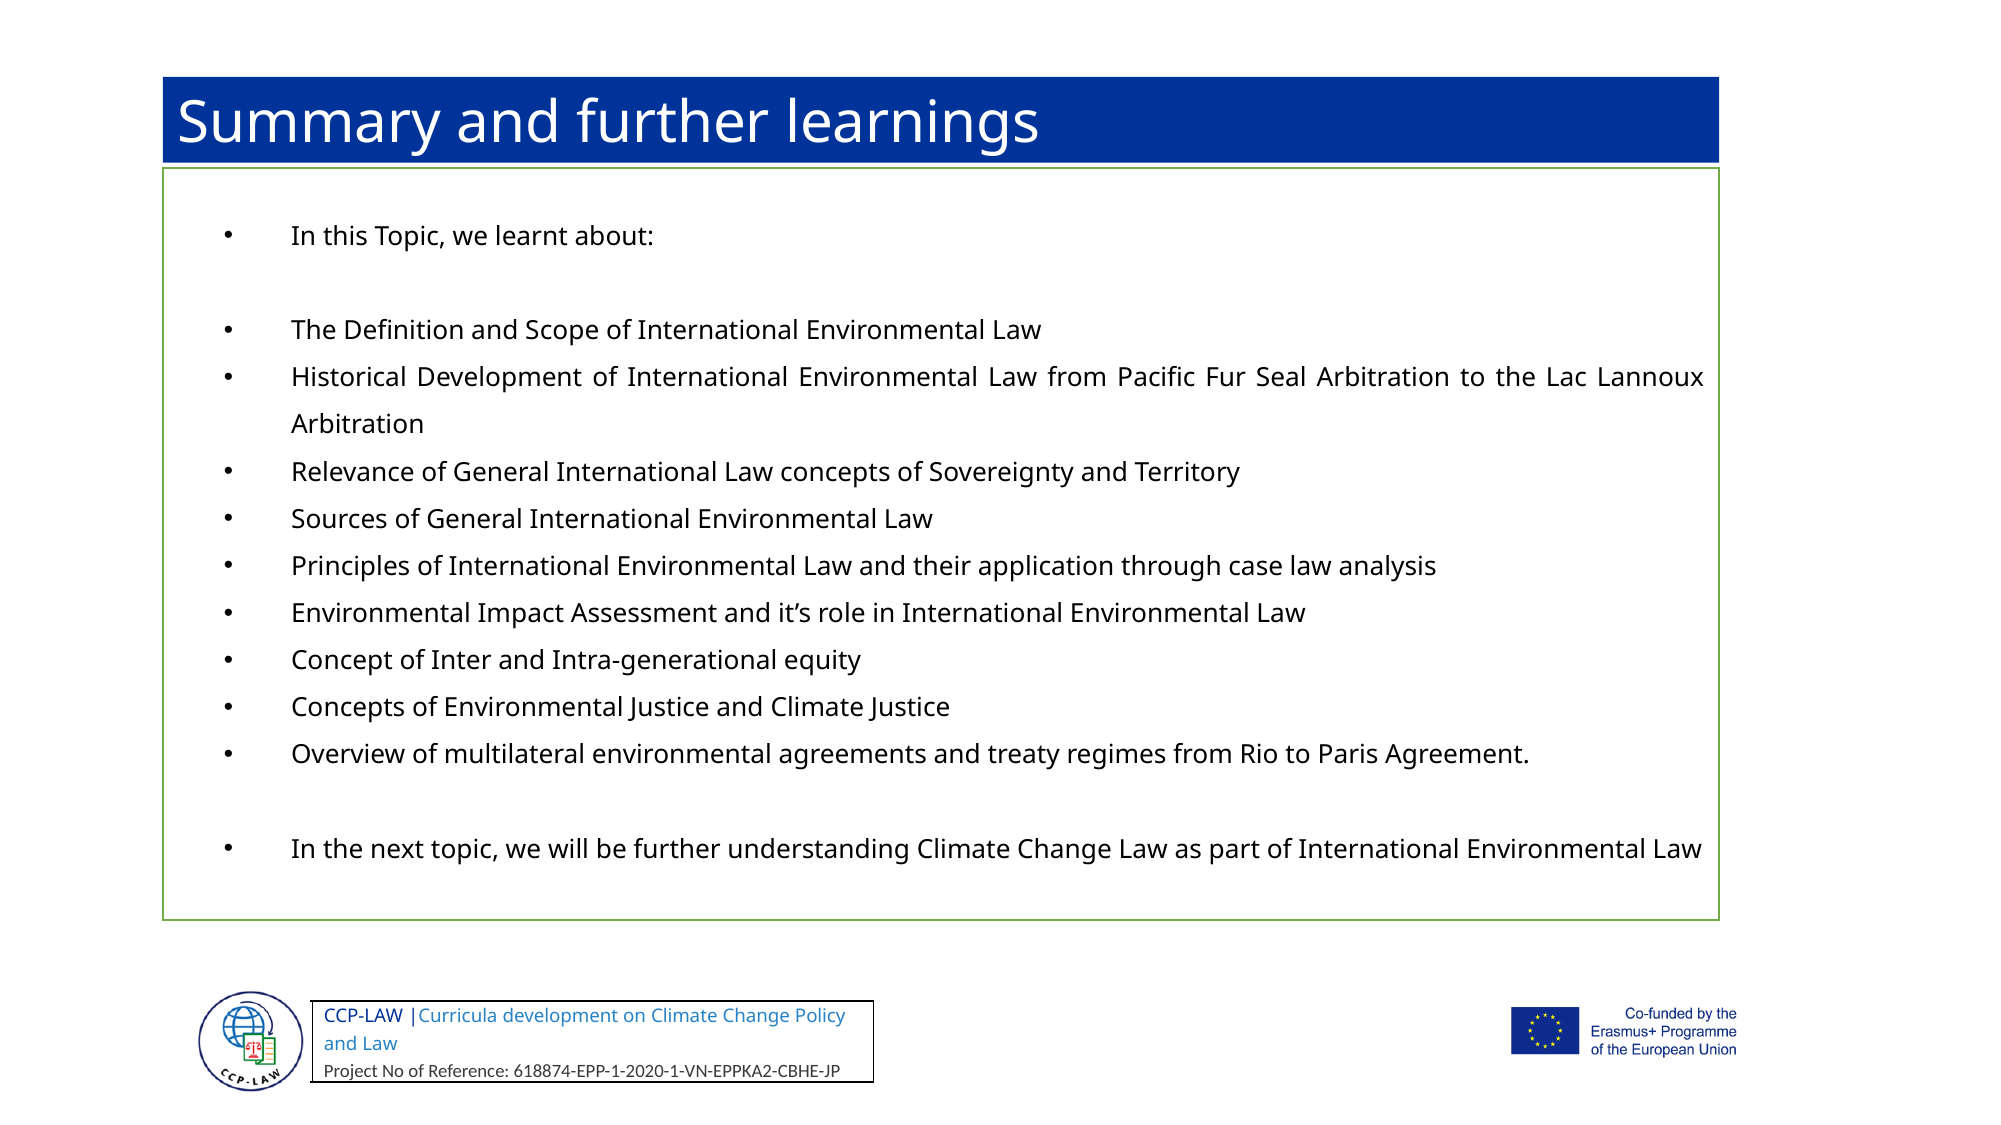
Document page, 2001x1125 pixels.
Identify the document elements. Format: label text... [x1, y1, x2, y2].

picture [195, 984, 310, 1095]
picture [1497, 997, 1748, 1068]
text_box Summary and further learnings [162, 76, 1720, 163]
text_box In this Topic, we learnt about: The Definition and Scope of International Environmental Law Historical Development of International Environmental Law from Pacific Fur Seal Arbitration to the Lac Lannoux Arbitration Relevance of General International Law concepts of Sovereignty and Territory Sources of General International Environmental Law Principles of International Environmental Law and their application through case law analysis Environmental Impact Assessment and it’s role in International Environmental Law Concept of Inter and Intra-generational equity Concepts of Environmental Justice and Climate Justice Overview of multilateral environmental agreements and treaty regimes from Rio to Paris Agreement. In the next topic, we will be further understanding Climate Change Law as part of International Environmental Law [162, 168, 1720, 920]
